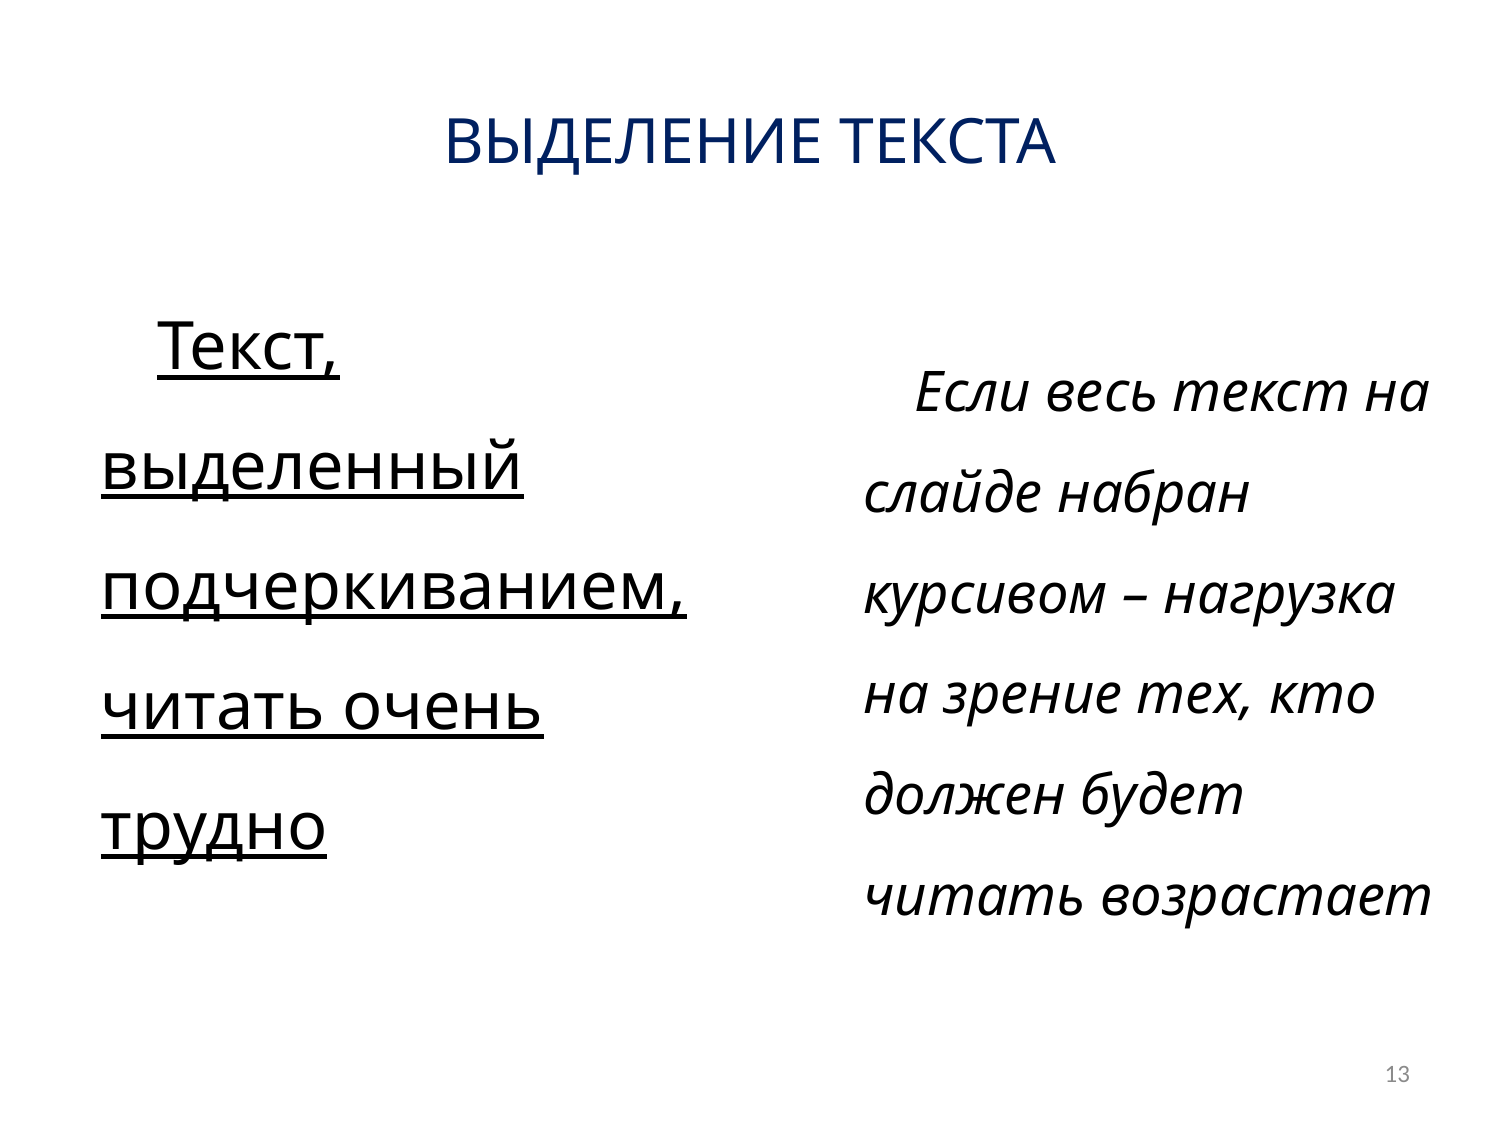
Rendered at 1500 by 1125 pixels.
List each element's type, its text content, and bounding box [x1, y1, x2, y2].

list Текст, выделенный подчеркиванием, читать очень трудно [29, 255, 727, 875]
title ВЫДЕЛЕНИЕ ТЕКСТА [75, 45, 1425, 233]
slide_number 13 [1074, 1042, 1425, 1103]
list Если весь текст на слайде набран курсивом – нагрузка на зрение тех, кто должен будет читать возрастает [797, 314, 1460, 946]
